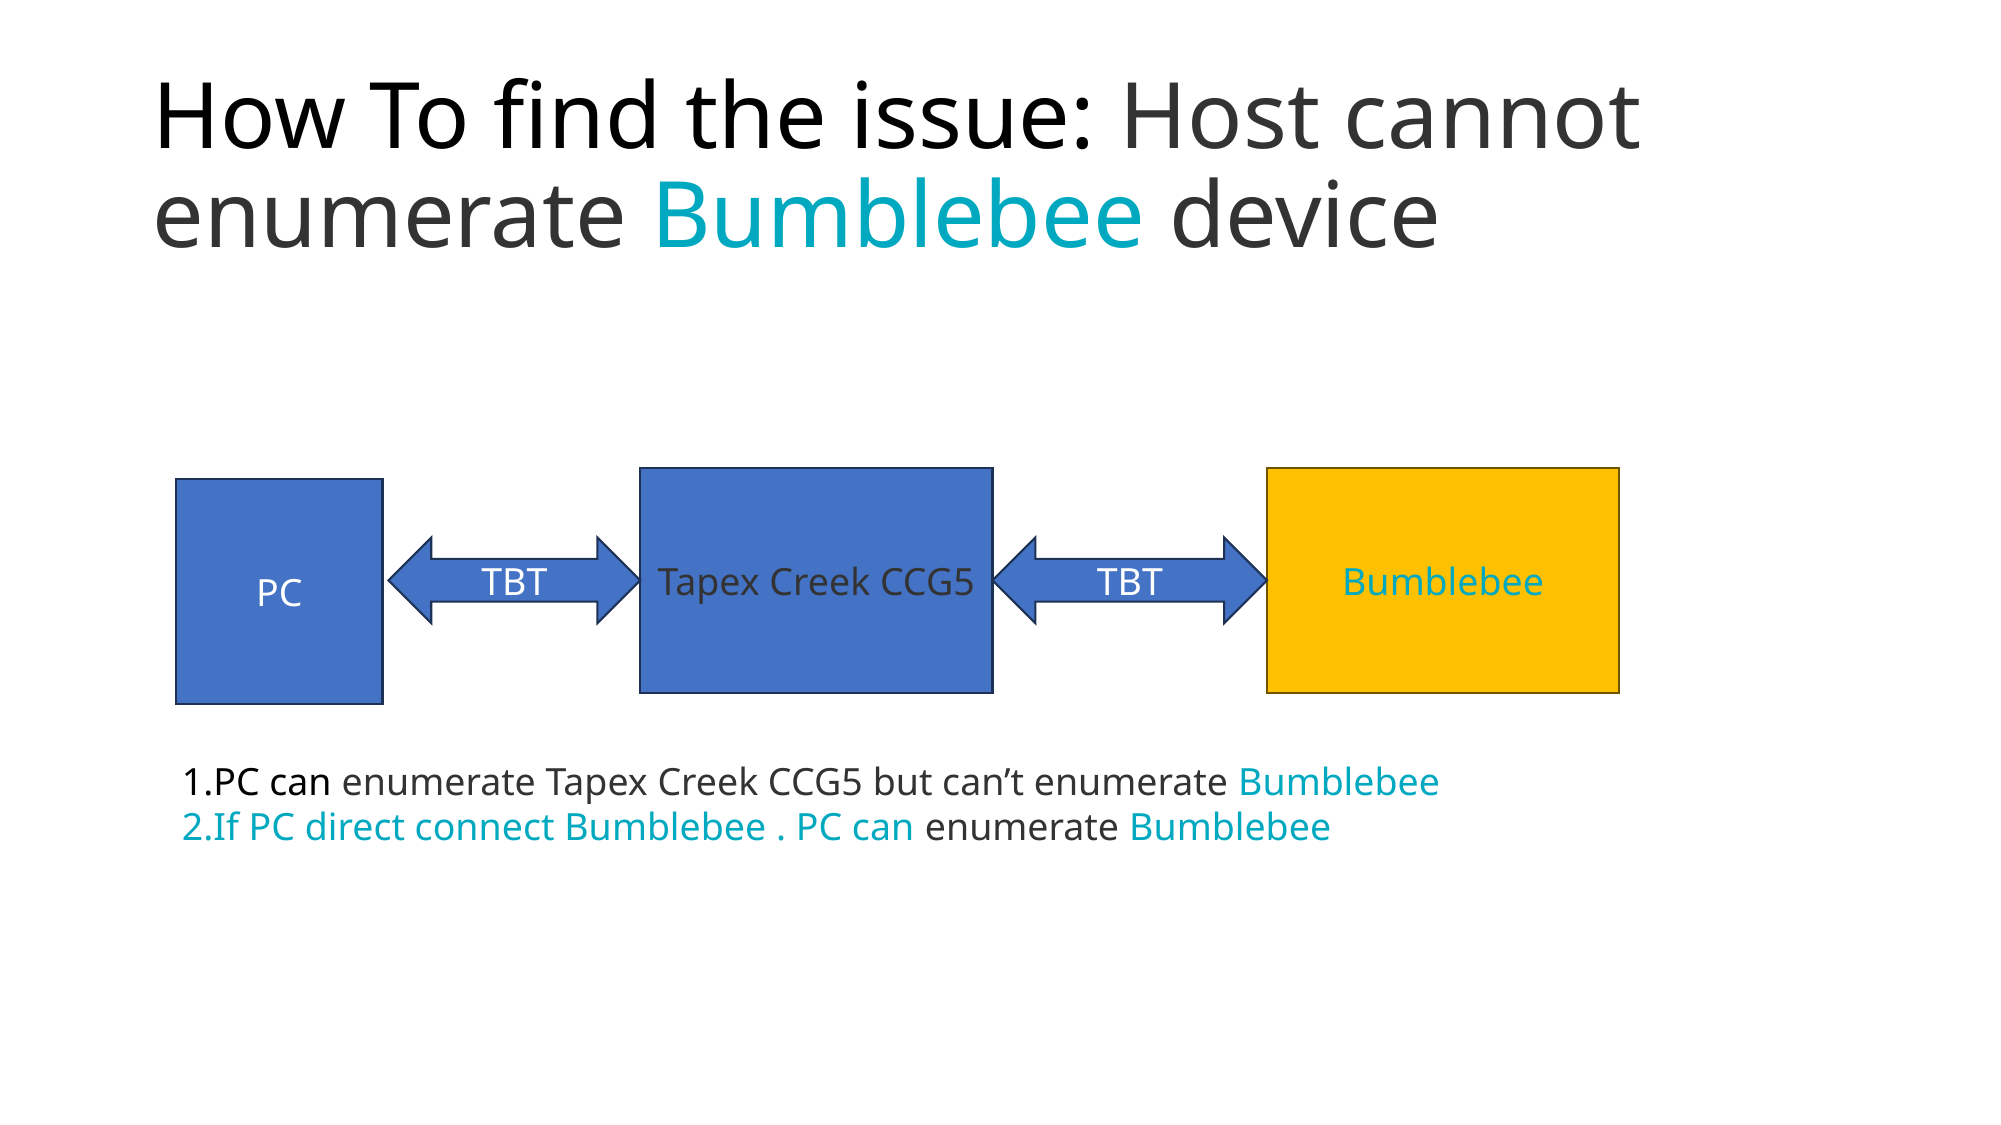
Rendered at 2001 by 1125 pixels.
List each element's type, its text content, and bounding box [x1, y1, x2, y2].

text_box Bumblebee [1266, 467, 1620, 694]
text_box PC [175, 478, 384, 705]
text_box 1.PC can enumerate Tapex Creek CCG5 but can’t enumerate Bumblebee 2.If PC direct connect Bumblebee . PC can enumerate Bumblebee [167, 750, 1970, 901]
title How To find the issue: Host cannot enumerate Bumblebee device [137, 59, 1863, 278]
text_box TBT [387, 535, 642, 626]
text_box TBT [991, 535, 1269, 626]
text_box Tapex Creek CCG5 [639, 467, 994, 694]
